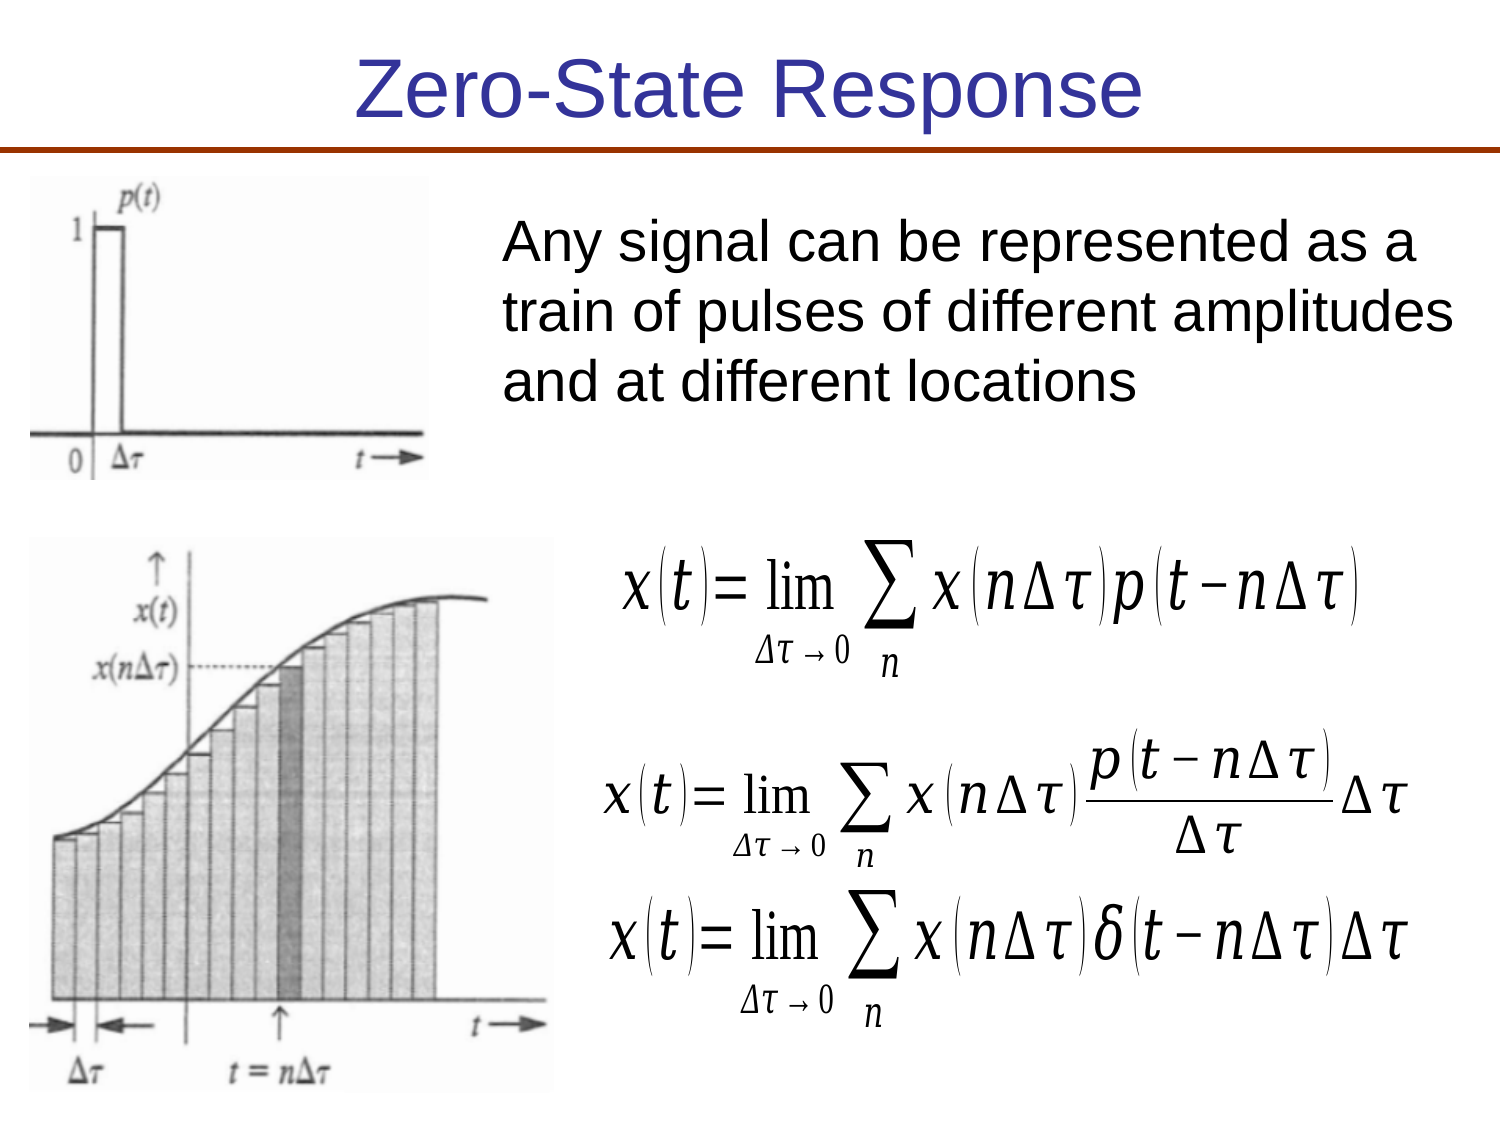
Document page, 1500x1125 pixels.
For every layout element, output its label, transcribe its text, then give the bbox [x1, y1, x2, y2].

text_box Any signal can be represented as a train of pulses of different amplitudes and at different locations [487, 195, 1475, 421]
text_box Zero-State Response [74, 12, 1425, 147]
picture [30, 176, 430, 481]
picture [29, 537, 554, 1093]
